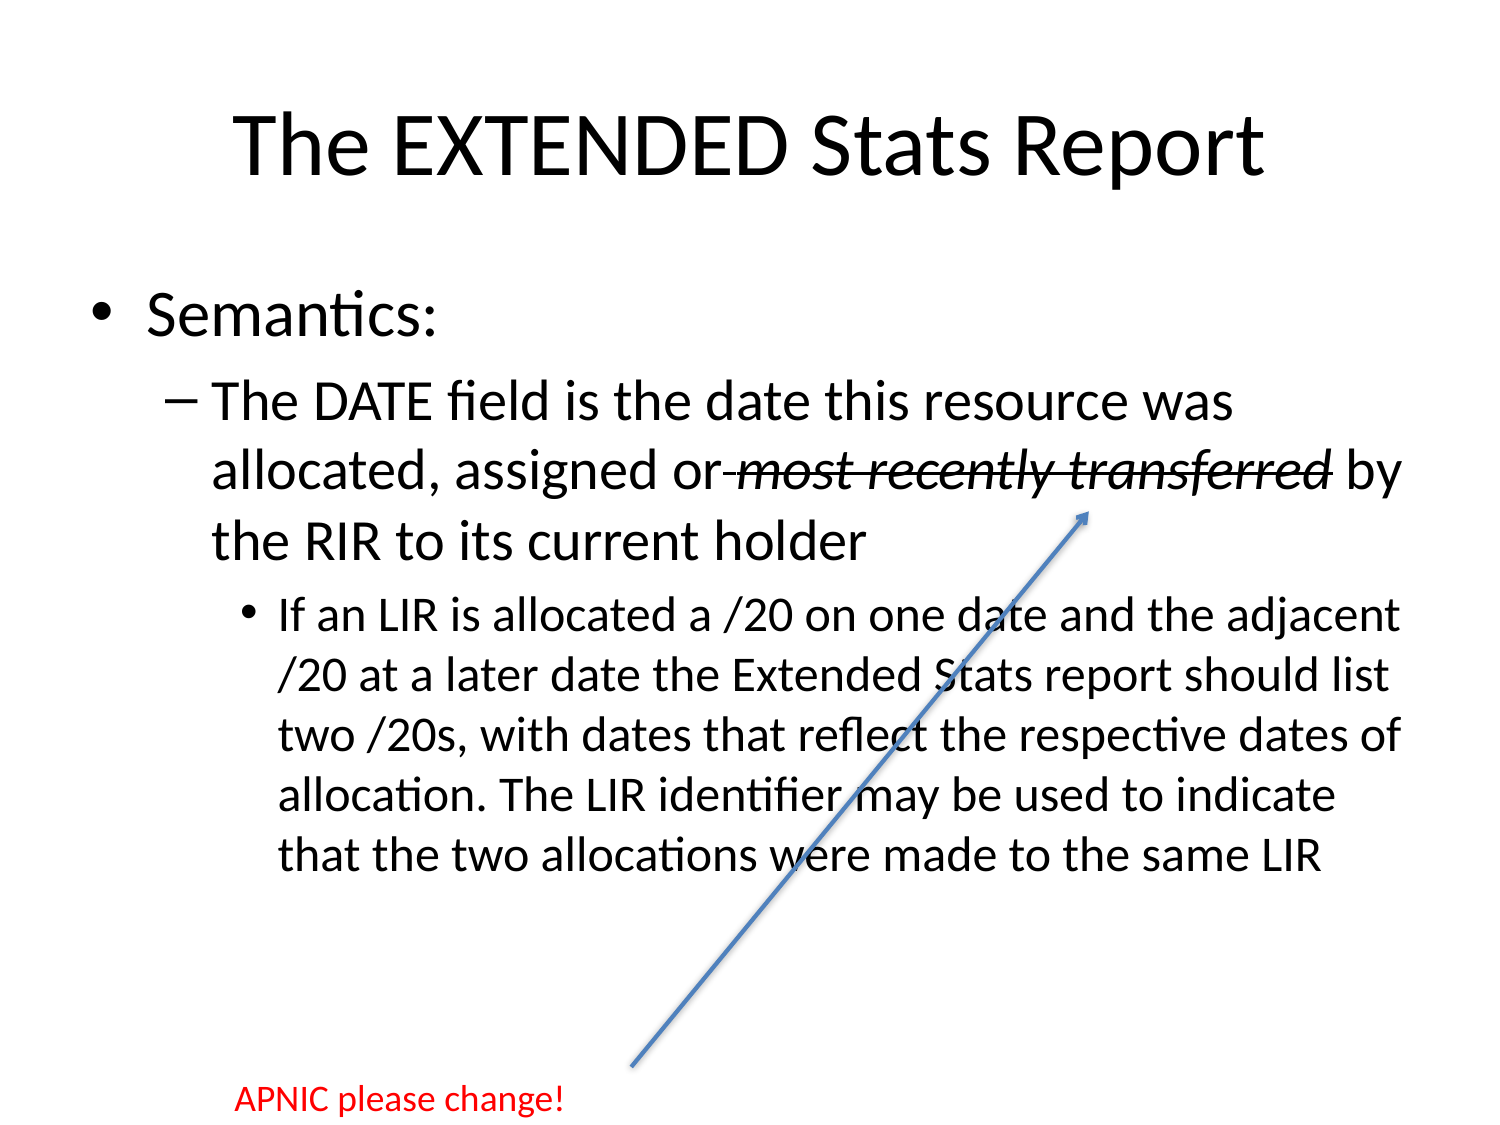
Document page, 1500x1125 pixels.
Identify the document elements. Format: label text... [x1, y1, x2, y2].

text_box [630, 511, 1090, 1068]
text_box APNIC please change! [219, 1066, 582, 1125]
title The EXTENDED Stats Report [75, 45, 1425, 233]
list Semantics: The DATE field is the date this resource was allocated, assigned or most recently transferred by the RIR to its current holder If an LIR is allocated a /20 on one date and the adjacent /20 at a later date the Extended Stats report should list two /20s, with dates that reflect the respective dates of allocation. The LIR identifier may be used to indicate that the two allocations were made to the same LIR [75, 262, 1425, 1005]
